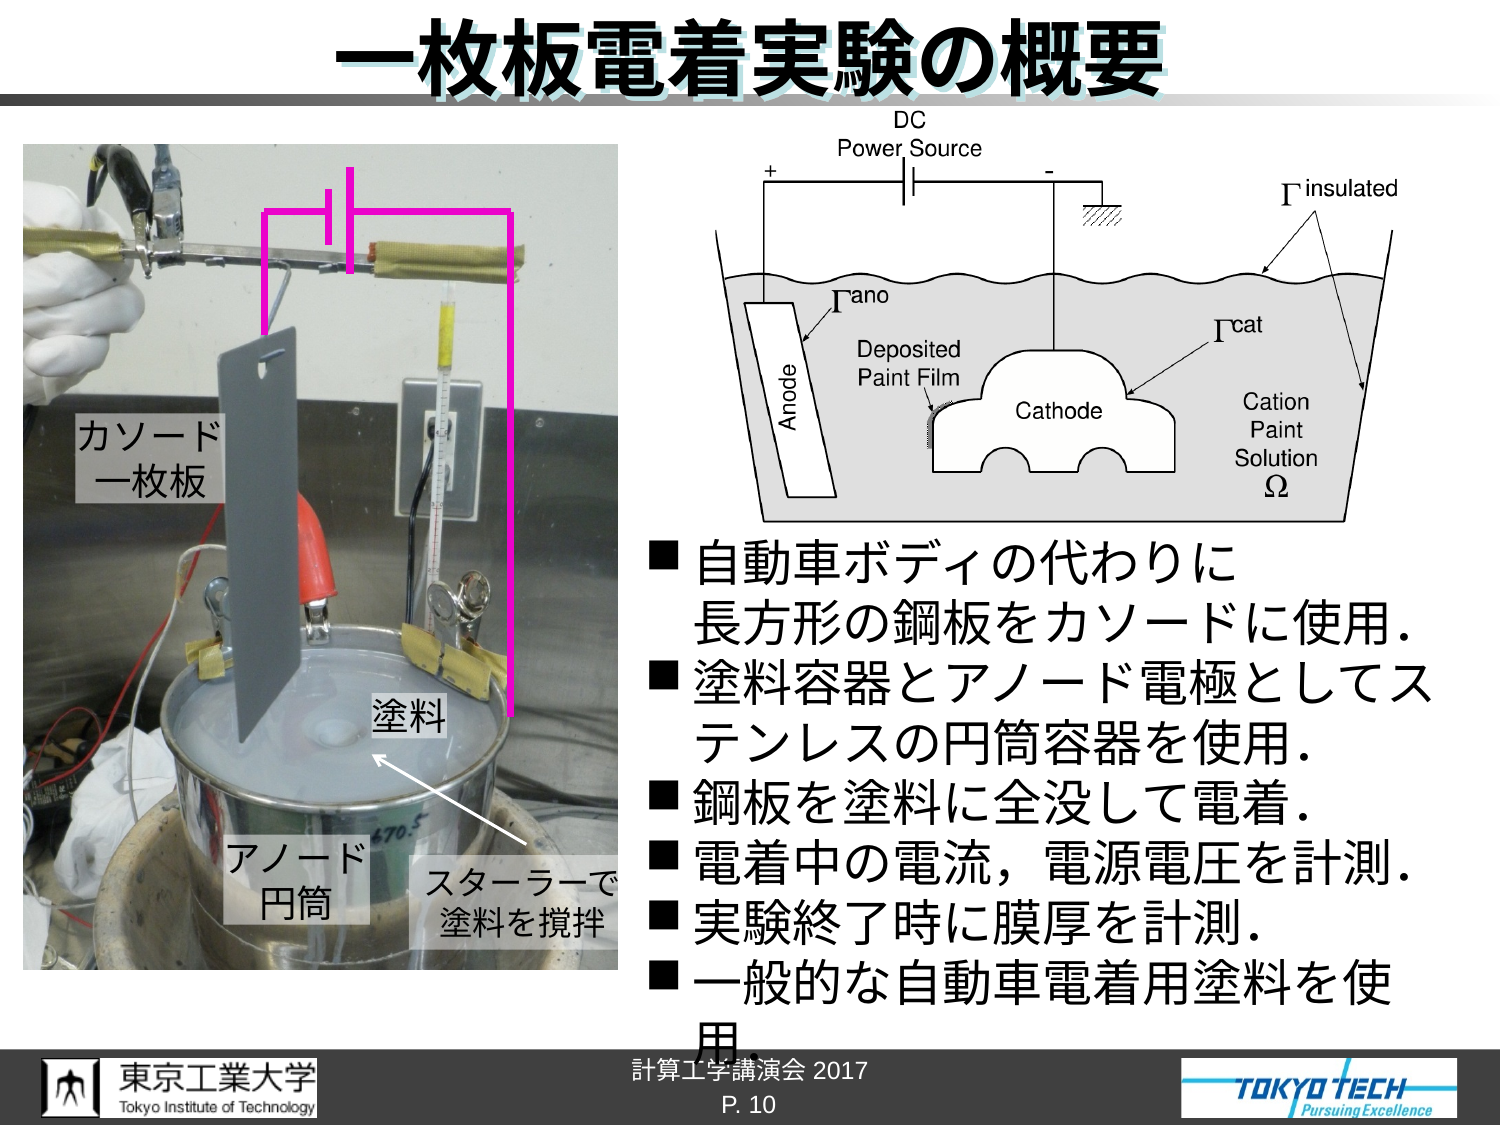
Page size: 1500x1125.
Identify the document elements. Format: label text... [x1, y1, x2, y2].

title 一枚板電着実験の概要 [0, 5, 1500, 108]
text_box 自動車ボディの代わりに 長方形の鋼板をカソードに使用． 塗料容器とアノード電極としてステンレスの円筒容器を使用． 鋼板を塗料に全没して電着． 電着中の電流，電源電圧を計測． 実験終了時に膜厚を計測． 一般的な自動車電着用塗料を使用． [630, 524, 1485, 1079]
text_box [23, 144, 628, 970]
slide_number P. 10 [662, 1087, 836, 1120]
picture [715, 106, 1401, 526]
picture [1181, 1079, 1458, 1118]
picture [41, 1058, 317, 1118]
